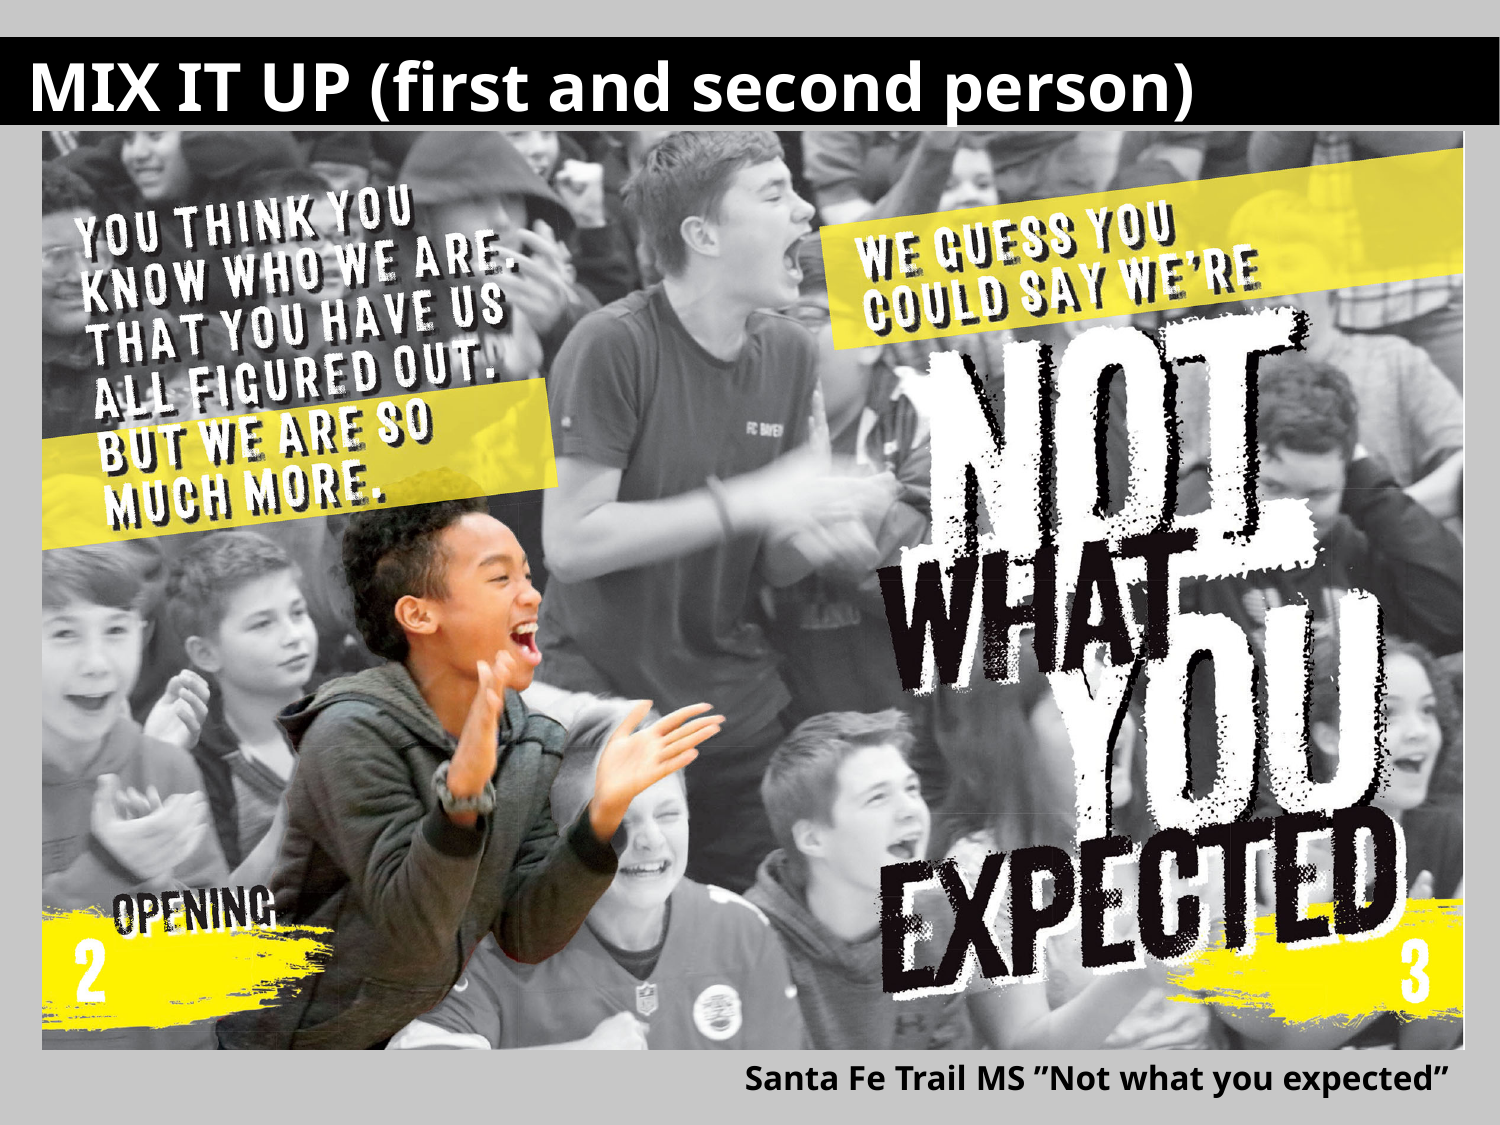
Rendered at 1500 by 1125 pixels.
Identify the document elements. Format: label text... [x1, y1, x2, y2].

picture [0, 0, 1500, 1125]
text_box Santa Fe Trail MS ”Not what you expected” [451, 1056, 1465, 1105]
text_box MIX IT UP (first and second person) [12, 37, 1313, 133]
